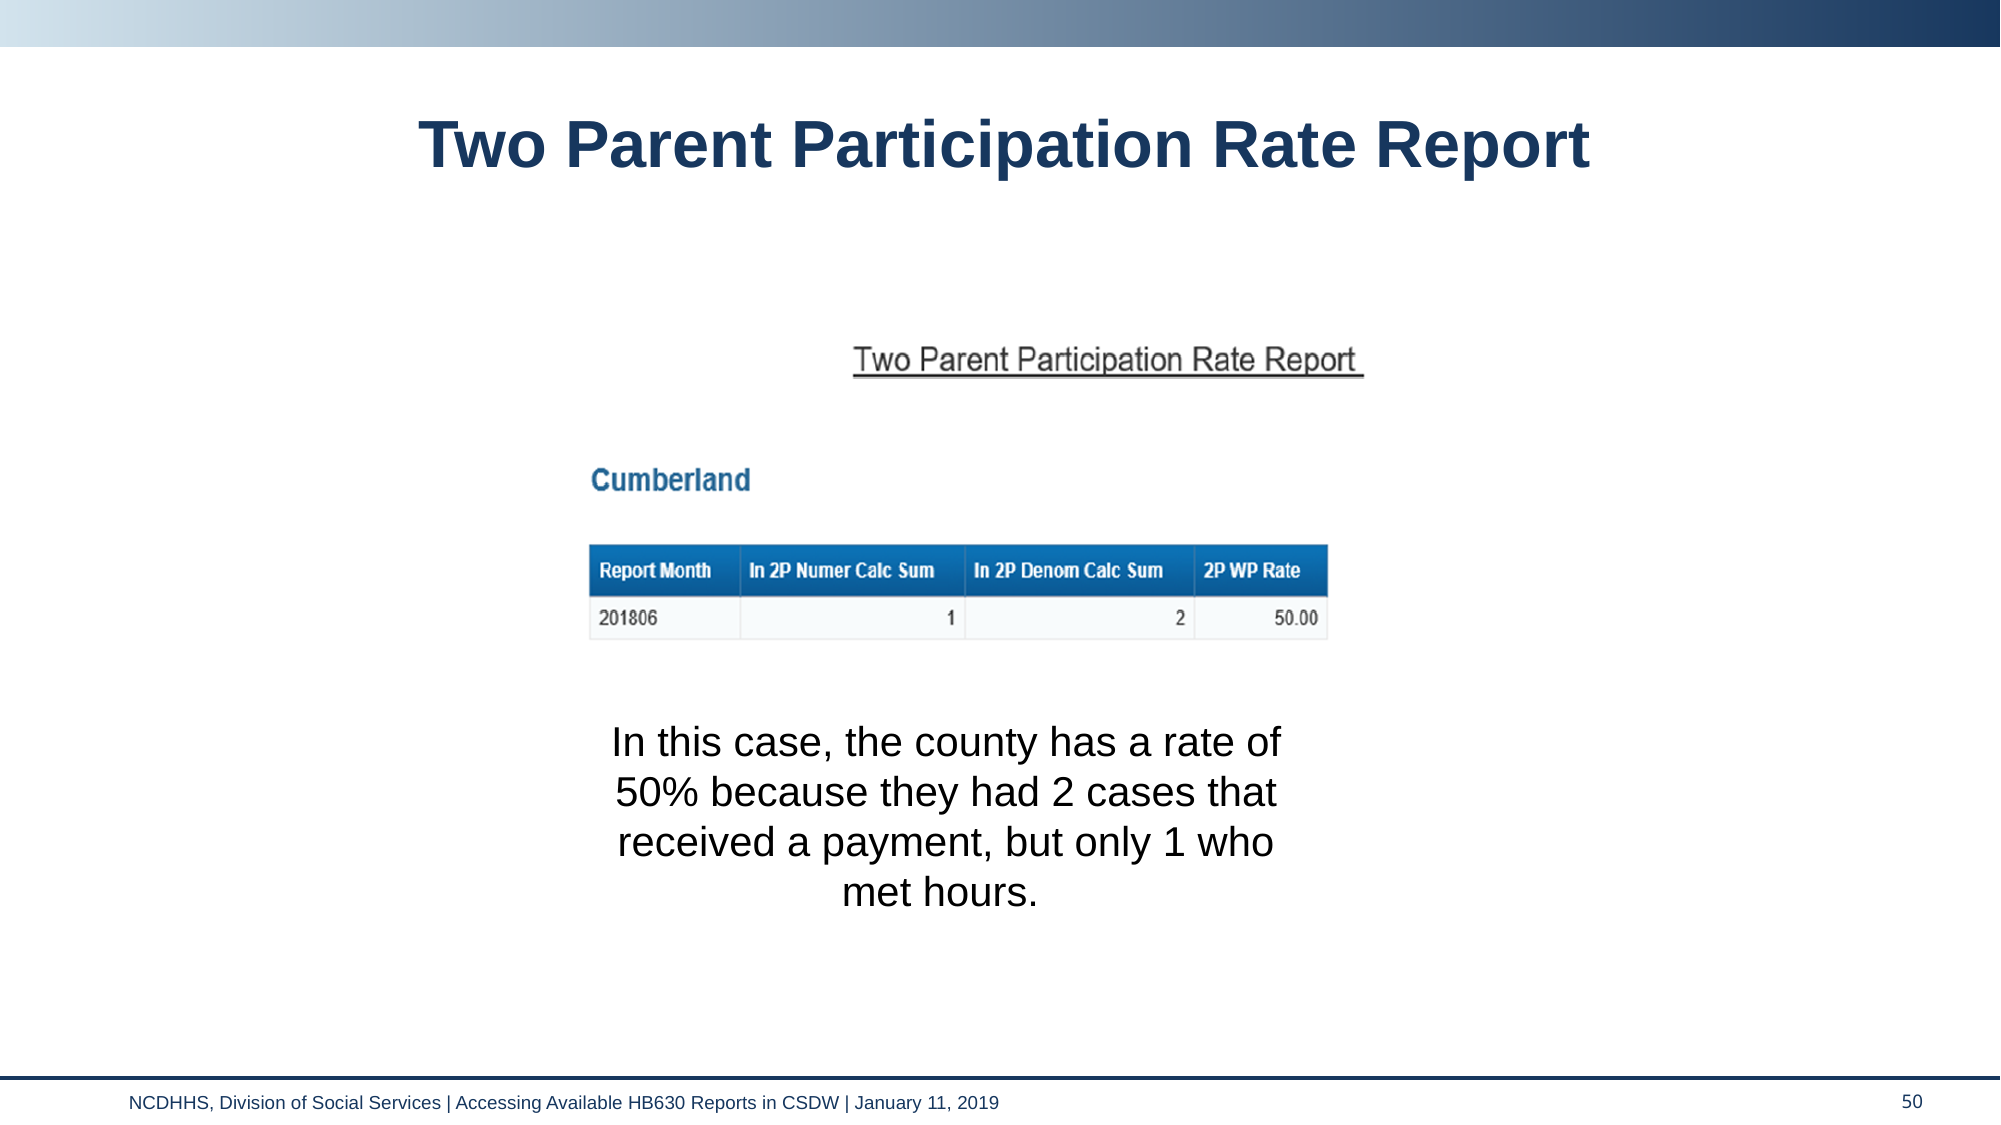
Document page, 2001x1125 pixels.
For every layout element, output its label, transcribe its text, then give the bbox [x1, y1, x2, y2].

title Two Parent Participation Rate Report [147, 102, 1863, 193]
picture [573, 293, 1397, 656]
text_box In this case, the county has a rate of 50% because they had 2 cases that received a payment, but only 1 who met hours. [581, 707, 1311, 923]
